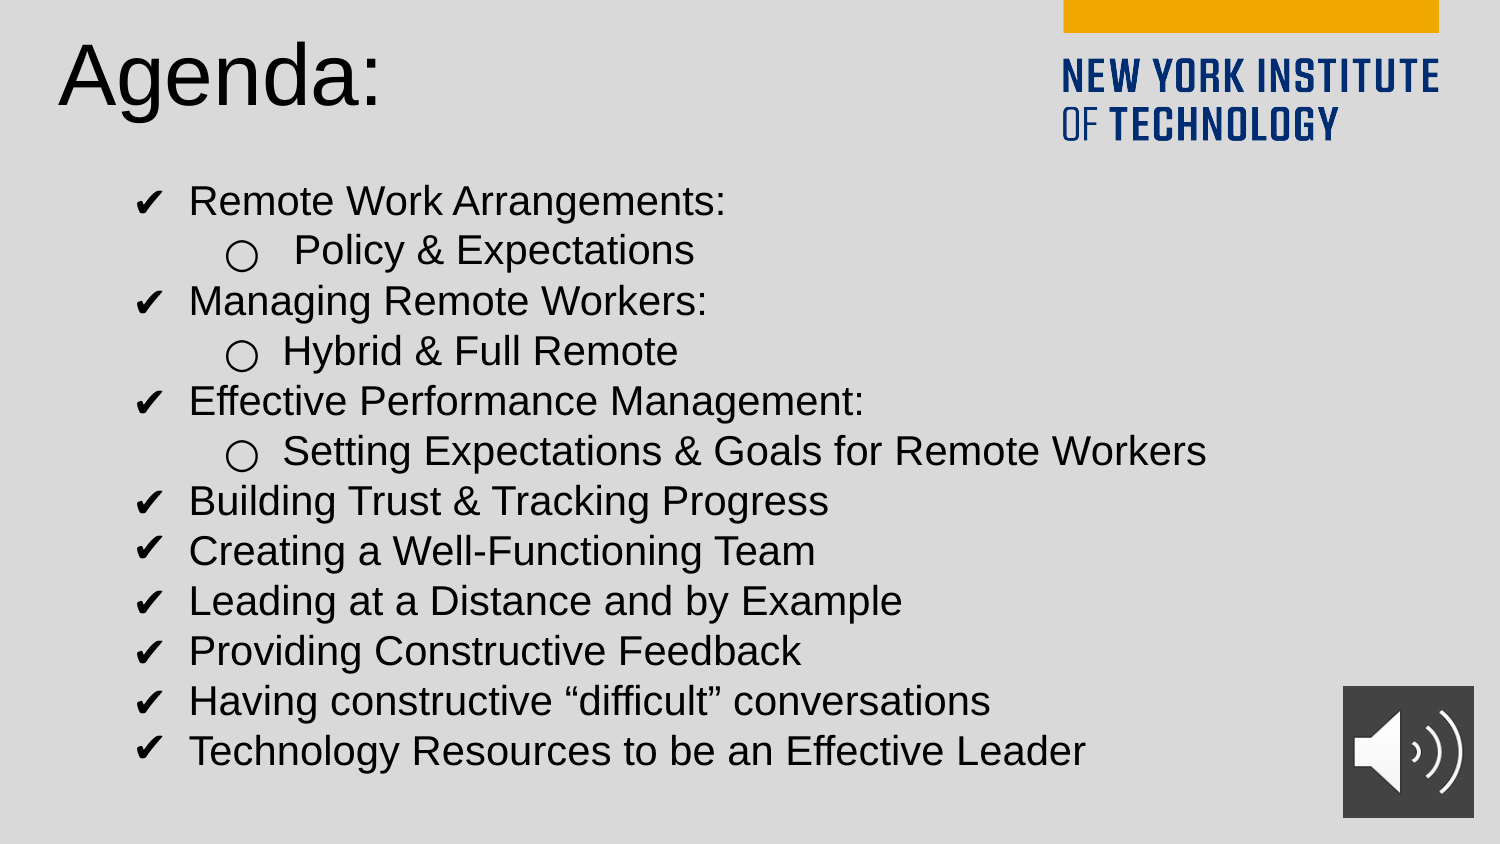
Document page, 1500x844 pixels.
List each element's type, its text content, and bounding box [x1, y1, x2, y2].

picture [1063, 0, 1439, 141]
text_box Remote Work Arrangements: Policy & Expectations Managing Remote Workers: Hybrid & Full Remote Effective Performance Management: Setting Expectations & Goals for Remote Workers Building Trust & Tracking Progress Creating a Well-Functioning Team Leading at a Distance and by Example Providing Constructive Feedback Having constructive “difficult” conversations Technology Resources to be an Effective Leader [117, 165, 1346, 827]
text_box Agenda: [43, 10, 738, 236]
picture [1341, 685, 1476, 819]
